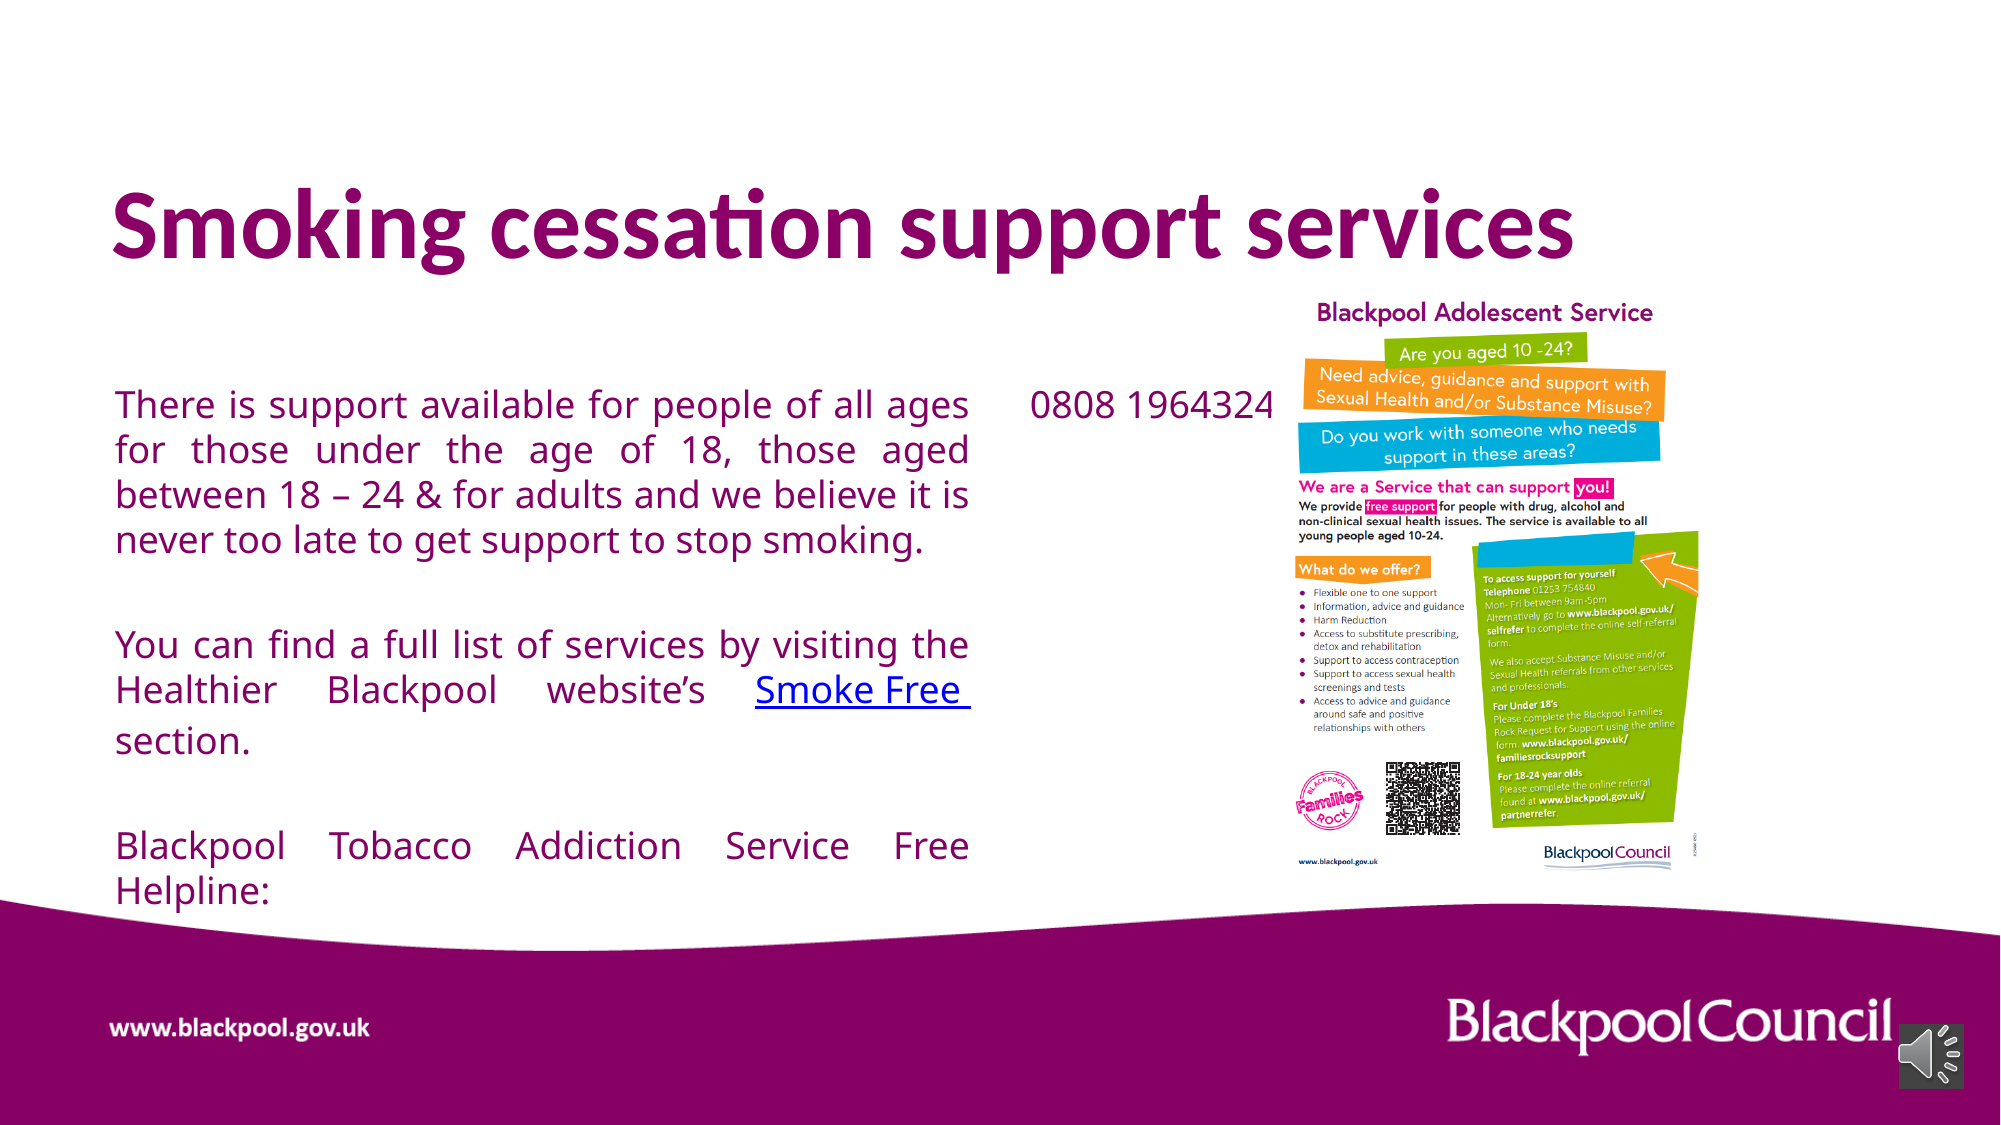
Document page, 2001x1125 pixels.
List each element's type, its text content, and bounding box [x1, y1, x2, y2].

list There is support available for people of all ages for those under the age of 18, those aged between 18 – 24 & for adults and we believe it is never too late to get support to stop smoking. You can find a full list of services by visiting the Healthier Blackpool website’s Smoke Free section. Blackpool Tobacco Addiction Service Free Helpline: 0808 1964324 [99, 373, 1901, 965]
title Smoking cessation support services [96, 151, 1898, 374]
picture [0, 0, 2001, 1125]
